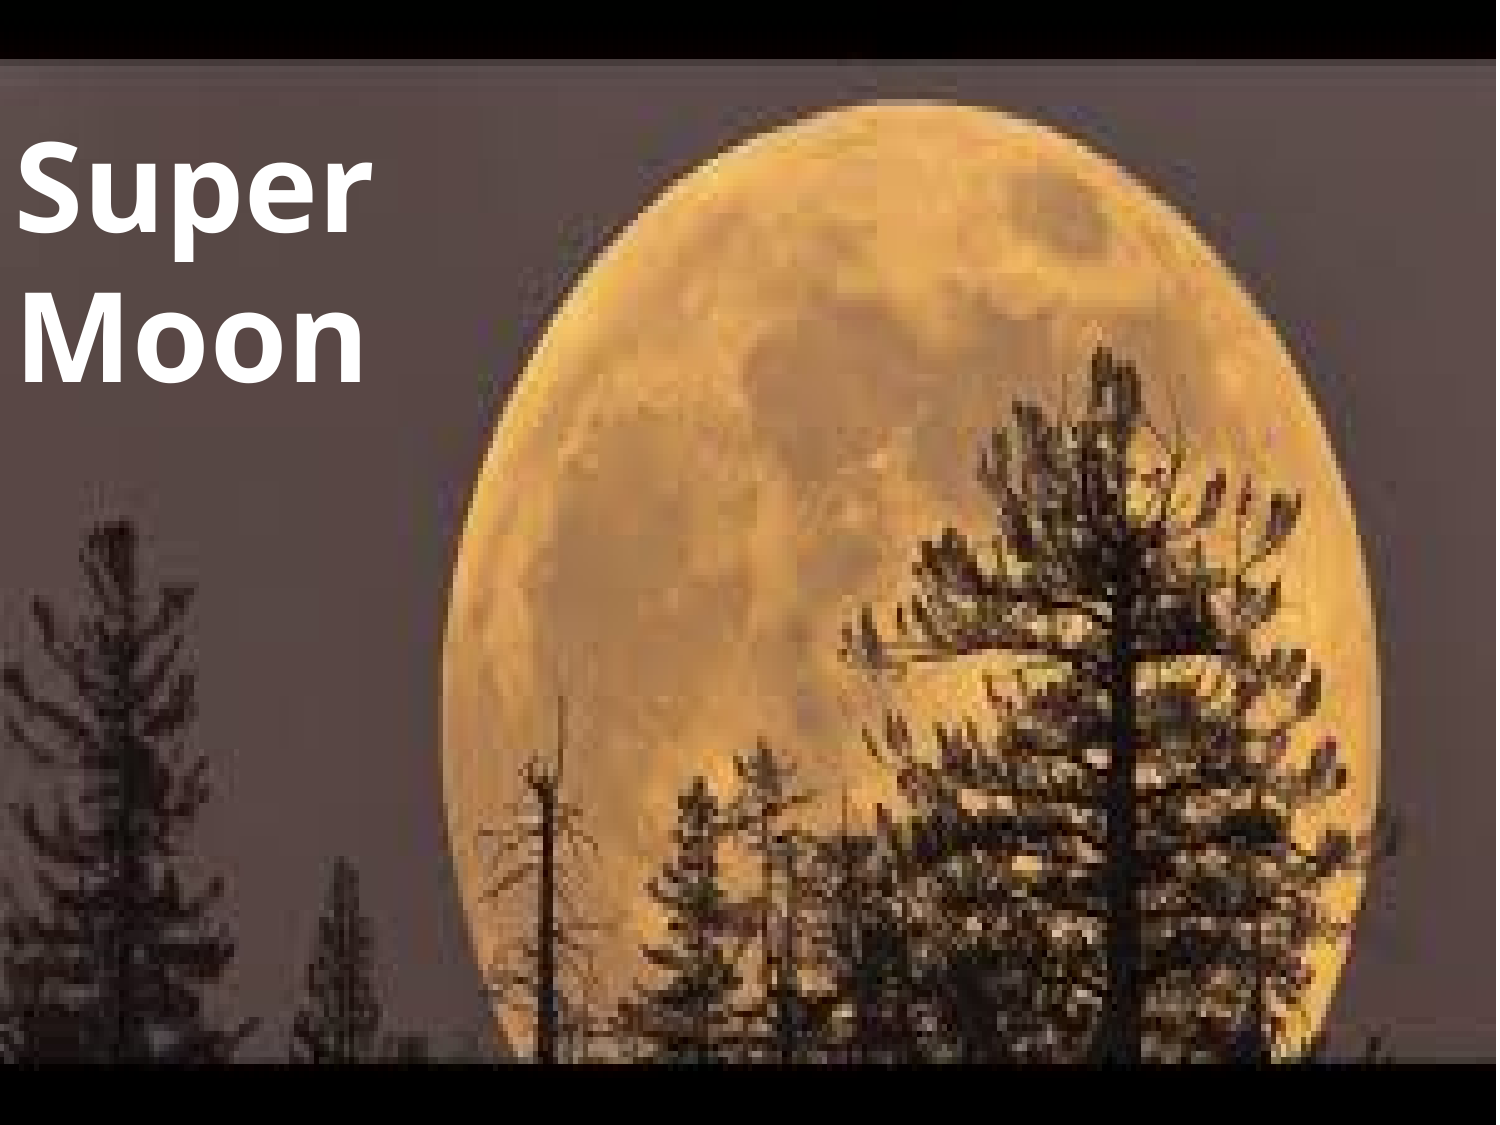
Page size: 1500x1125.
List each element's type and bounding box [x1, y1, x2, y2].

list [0, 0, 1496, 1125]
